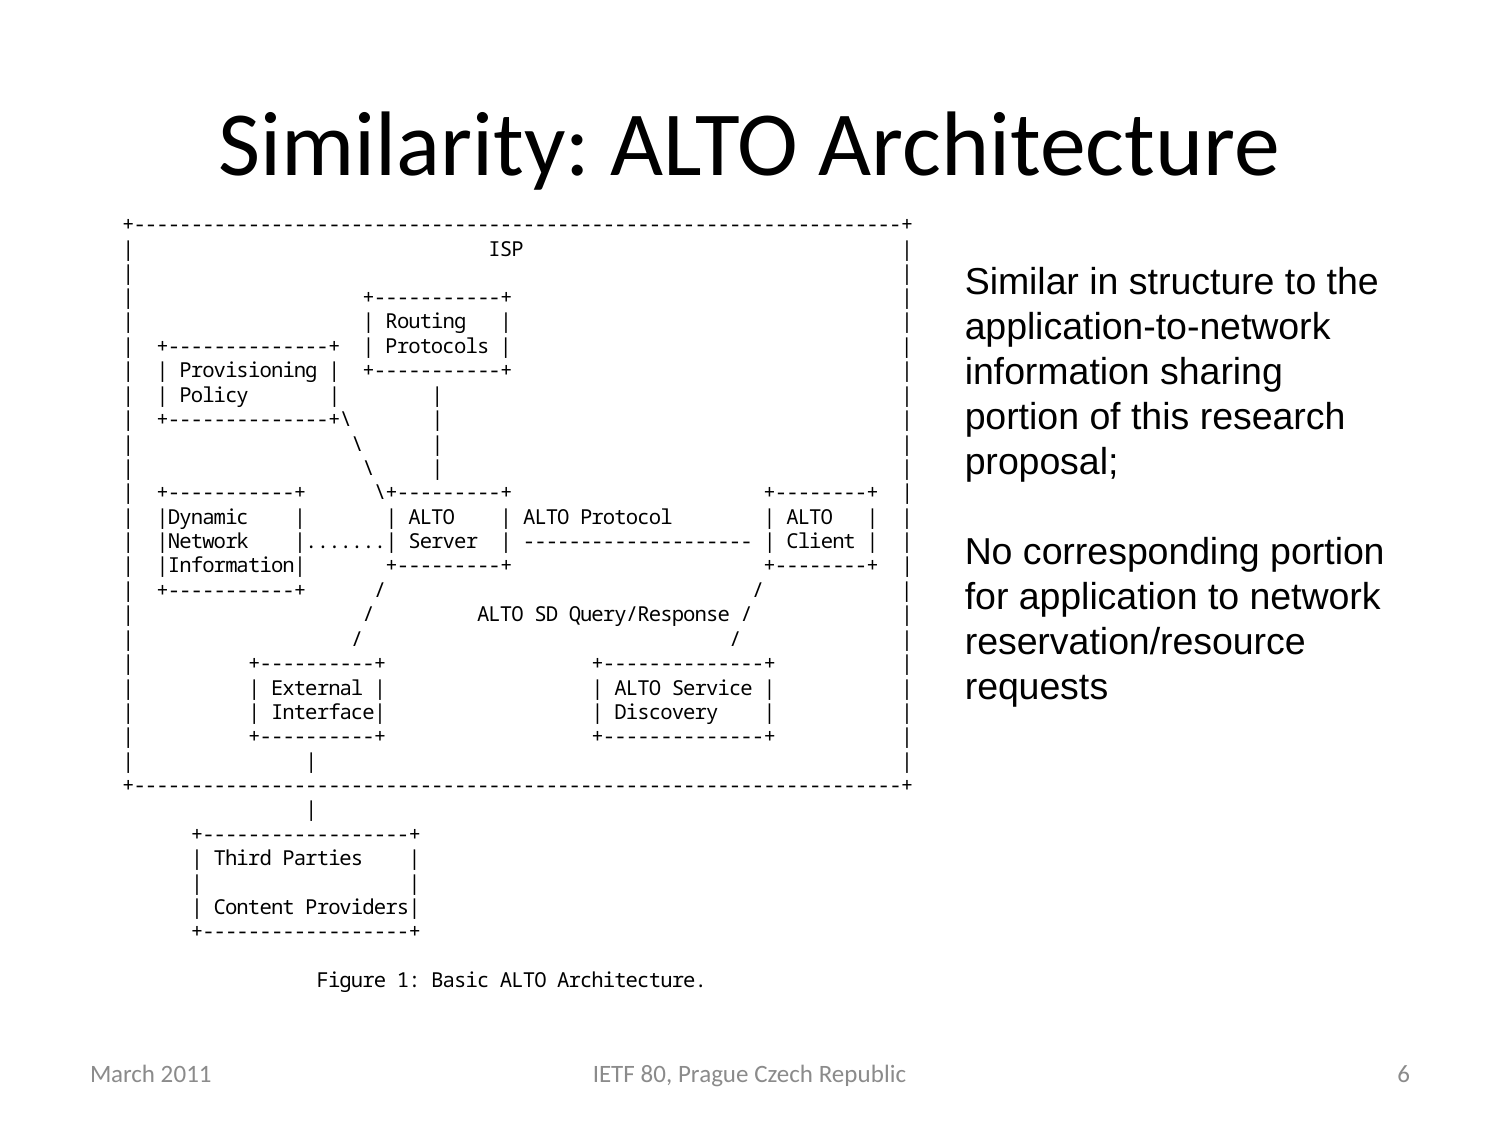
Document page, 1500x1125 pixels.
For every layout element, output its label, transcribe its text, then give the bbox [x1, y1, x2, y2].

title Similarity: ALTO Architecture [74, 44, 1426, 233]
text_box Similar in structure to the application-to-network information sharing portion of this research proposal; No corresponding portion for application to network reservation/resource requests [1066, 249, 1413, 715]
slide_number 6 [1074, 1042, 1425, 1103]
footer IETF 80, Prague Czech Republic [512, 1042, 988, 1103]
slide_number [75, 1042, 425, 1103]
picture [87, 212, 1061, 993]
